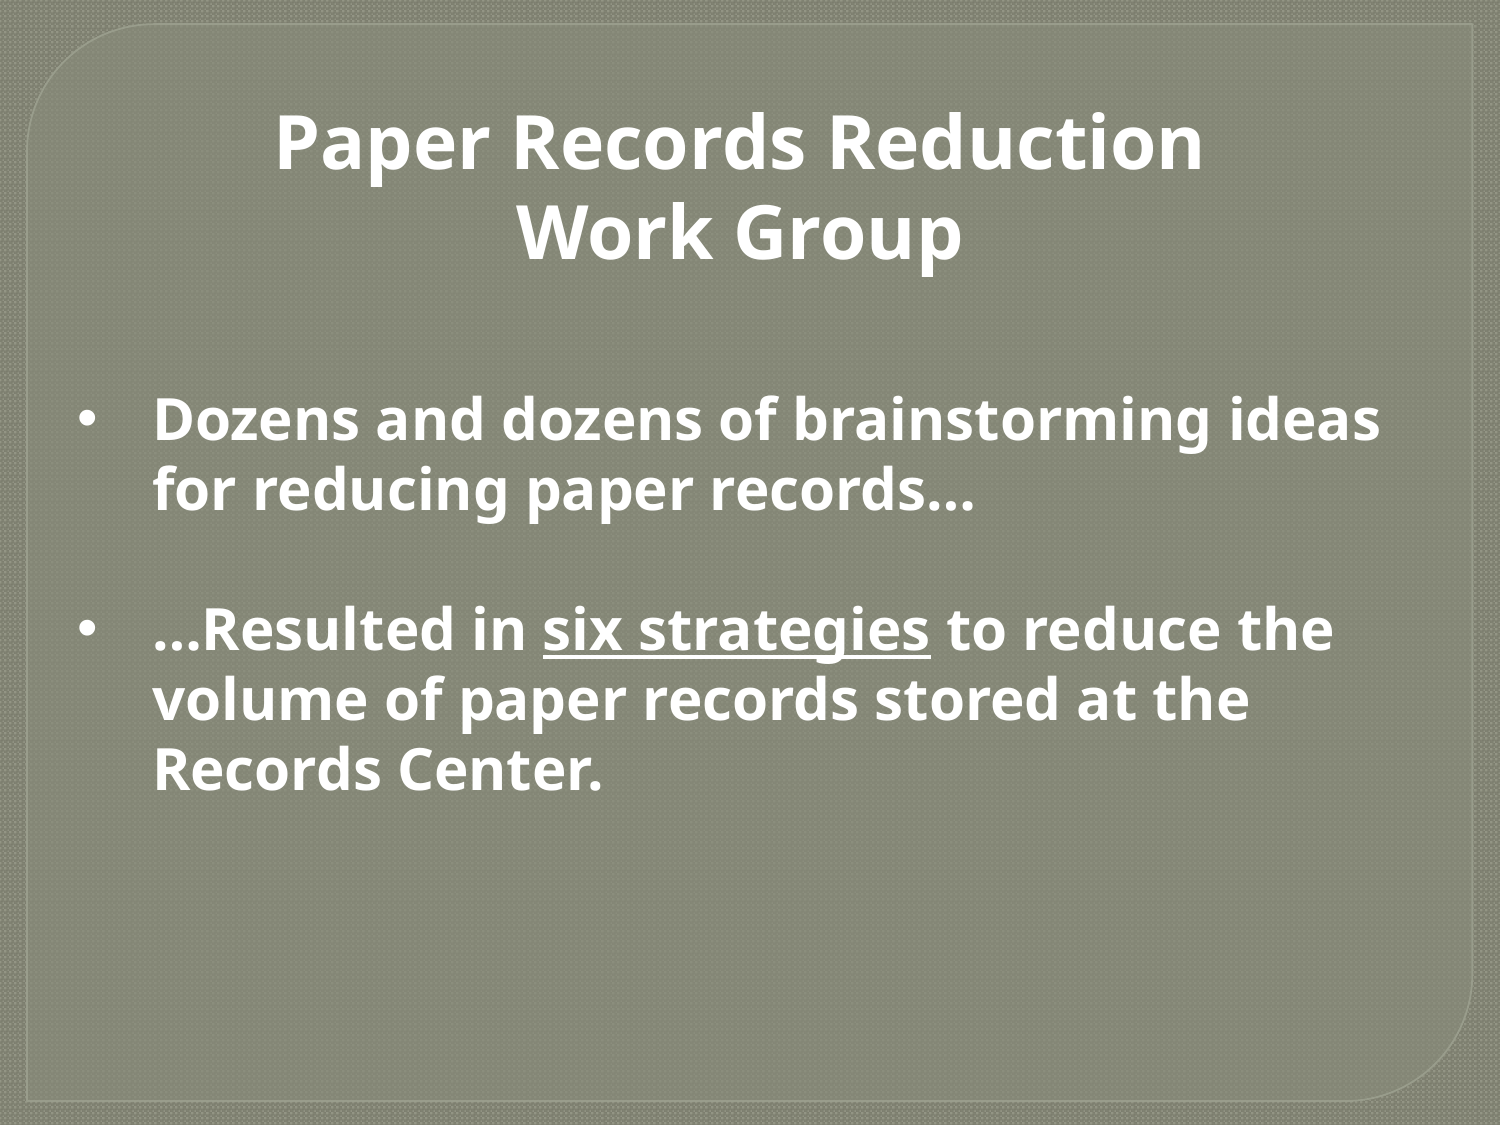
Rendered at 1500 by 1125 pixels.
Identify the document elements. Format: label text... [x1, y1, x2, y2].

text_box Dozens and dozens of brainstorming ideas for reducing paper records… …Resulted in six strategies to reduce the volume of paper records stored at the Records Center. [62, 374, 1425, 810]
text_box Paper Records Reduction Work Group [137, 87, 1363, 283]
